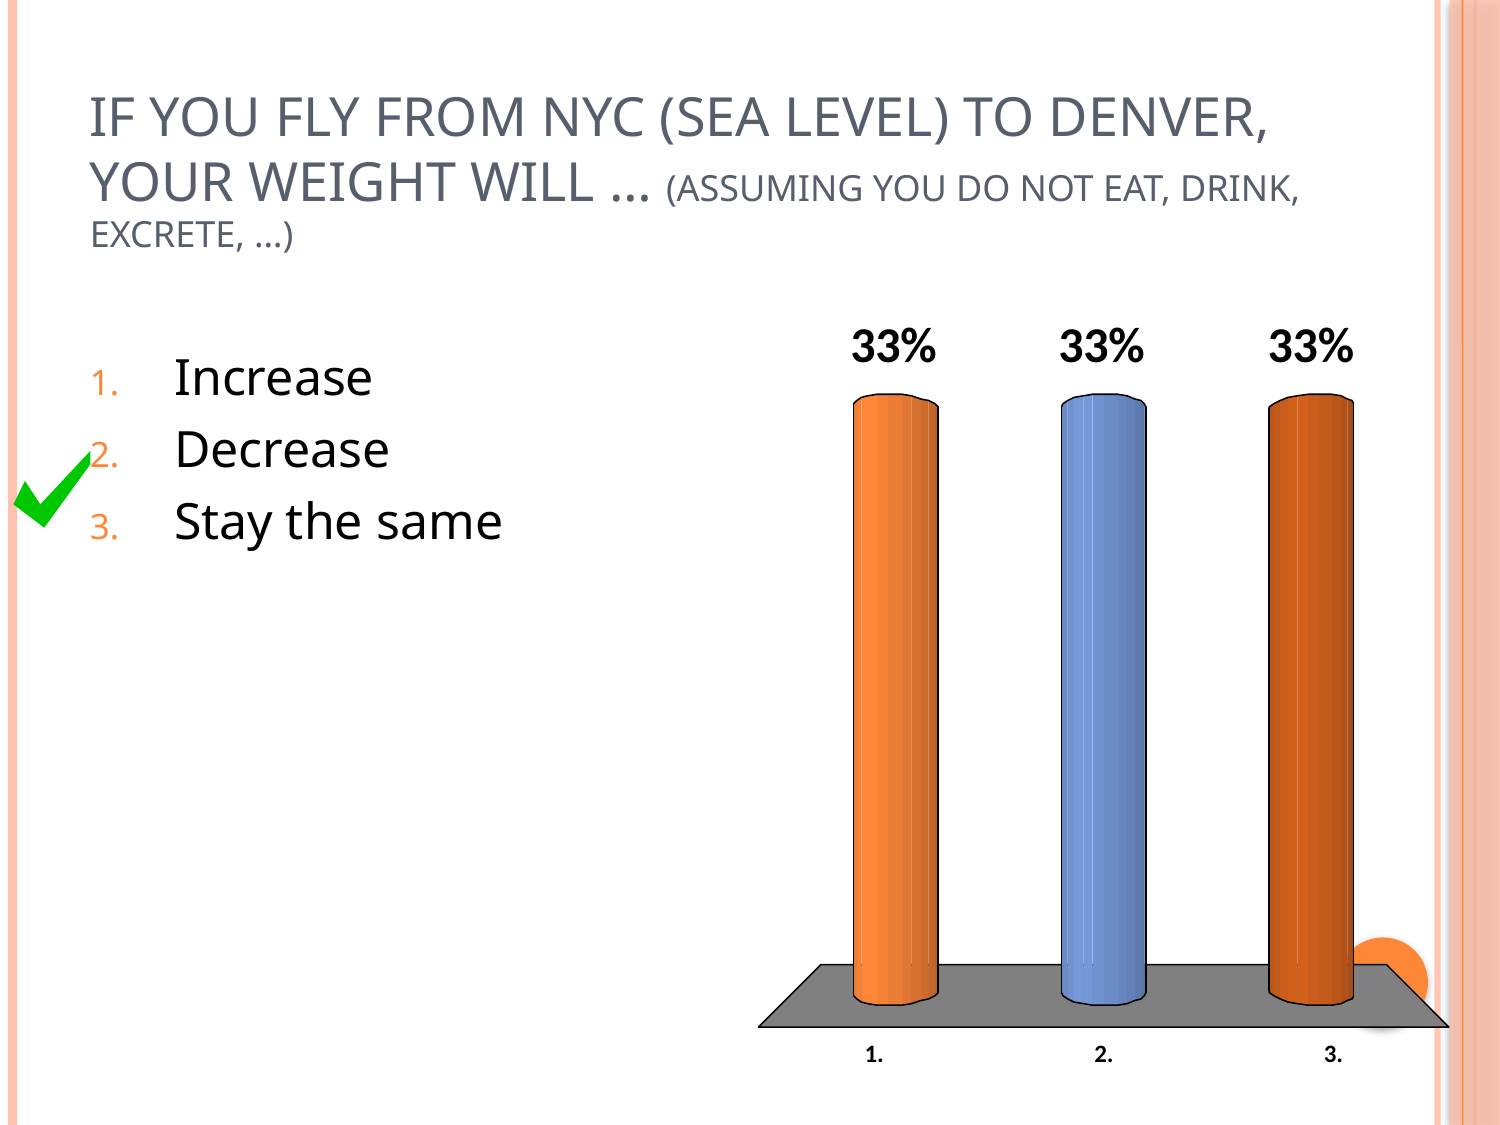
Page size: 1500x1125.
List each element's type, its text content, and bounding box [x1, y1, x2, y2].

text_box [13, 450, 91, 528]
list Increase Decrease Stay the same [75, 337, 733, 1013]
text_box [739, 270, 1491, 1116]
title If you fly from NYC (sea level) to Denver, your weight will … (assuming you do not eat, drink, excrete, …) [75, 75, 1354, 263]
